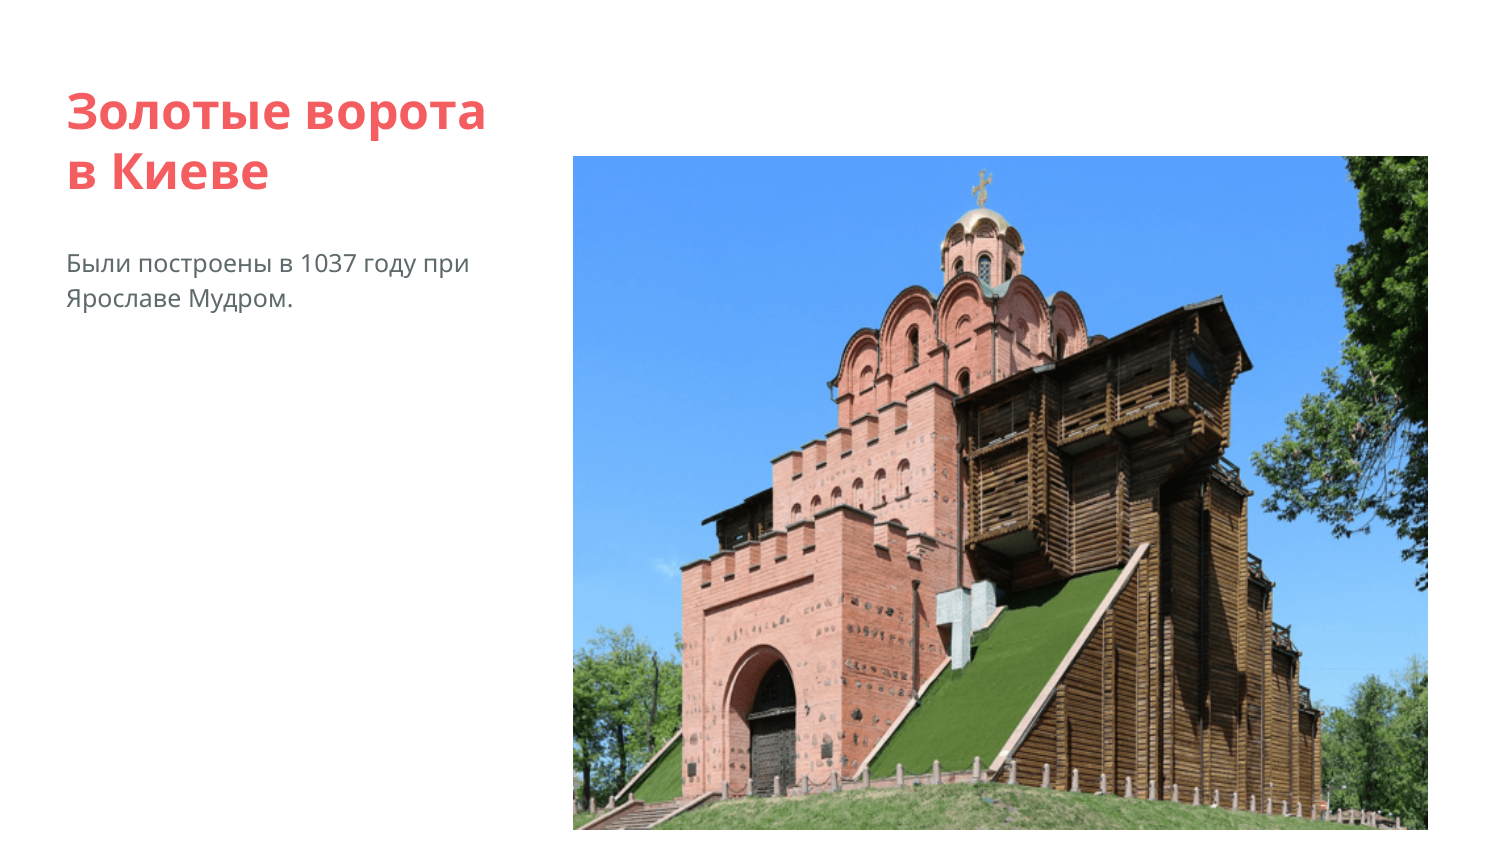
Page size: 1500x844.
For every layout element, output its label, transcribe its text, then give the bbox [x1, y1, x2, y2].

list Были построены в 1037 году при Ярославе Мудром. [51, 228, 512, 750]
picture [573, 156, 1428, 830]
title Золотые ворота в Киеве [51, 91, 512, 216]
